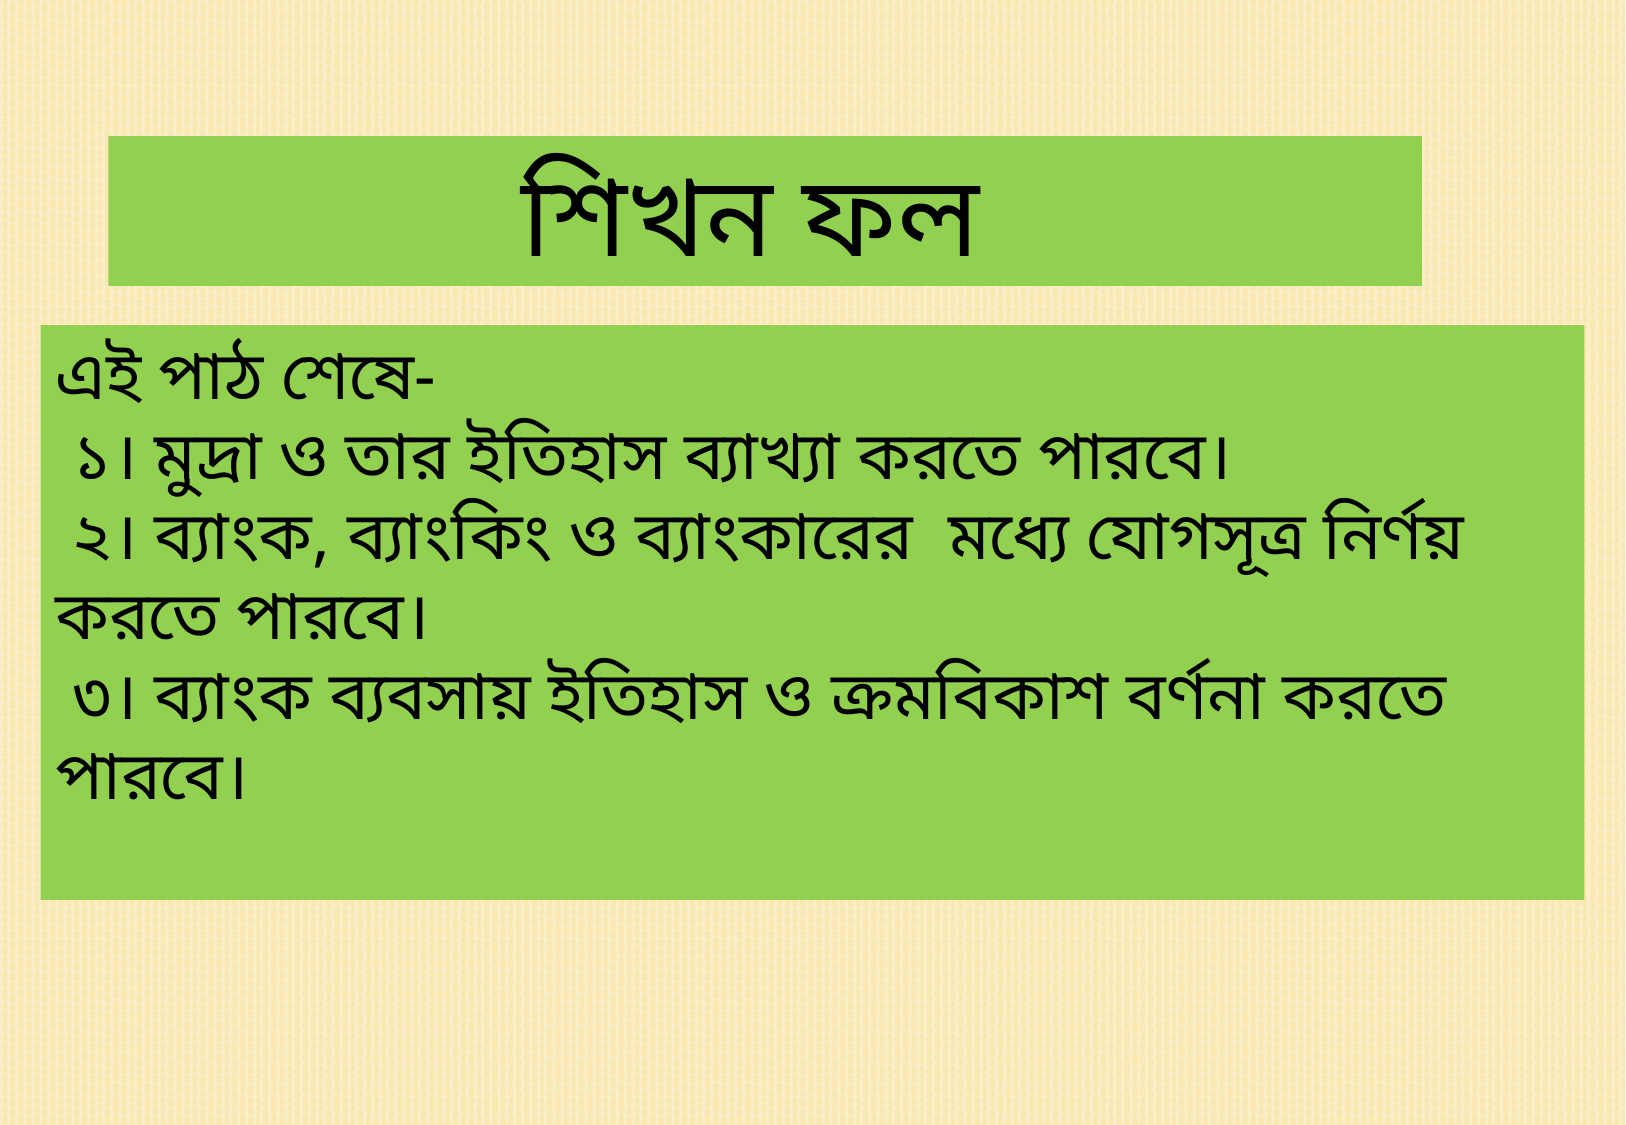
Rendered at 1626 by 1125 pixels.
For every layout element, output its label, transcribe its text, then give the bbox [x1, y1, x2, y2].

text_box শিখন ফল [108, 136, 1422, 286]
text_box এই পাঠ শেষে- ১। মুদ্রা ও তার ইতিহাস ব্যাখ্যা করতে পারবে। ২। ব্যাংক, ব্যাংকিং ও ব্যাংকারের মধ্যে যোগসূত্র নির্ণয় করতে পারবে। ৩। ব্যাংক ব্যবসায় ইতিহাস ও ক্রমবিকাশ বর্ণনা করতে পারবে। [40, 325, 1585, 900]
